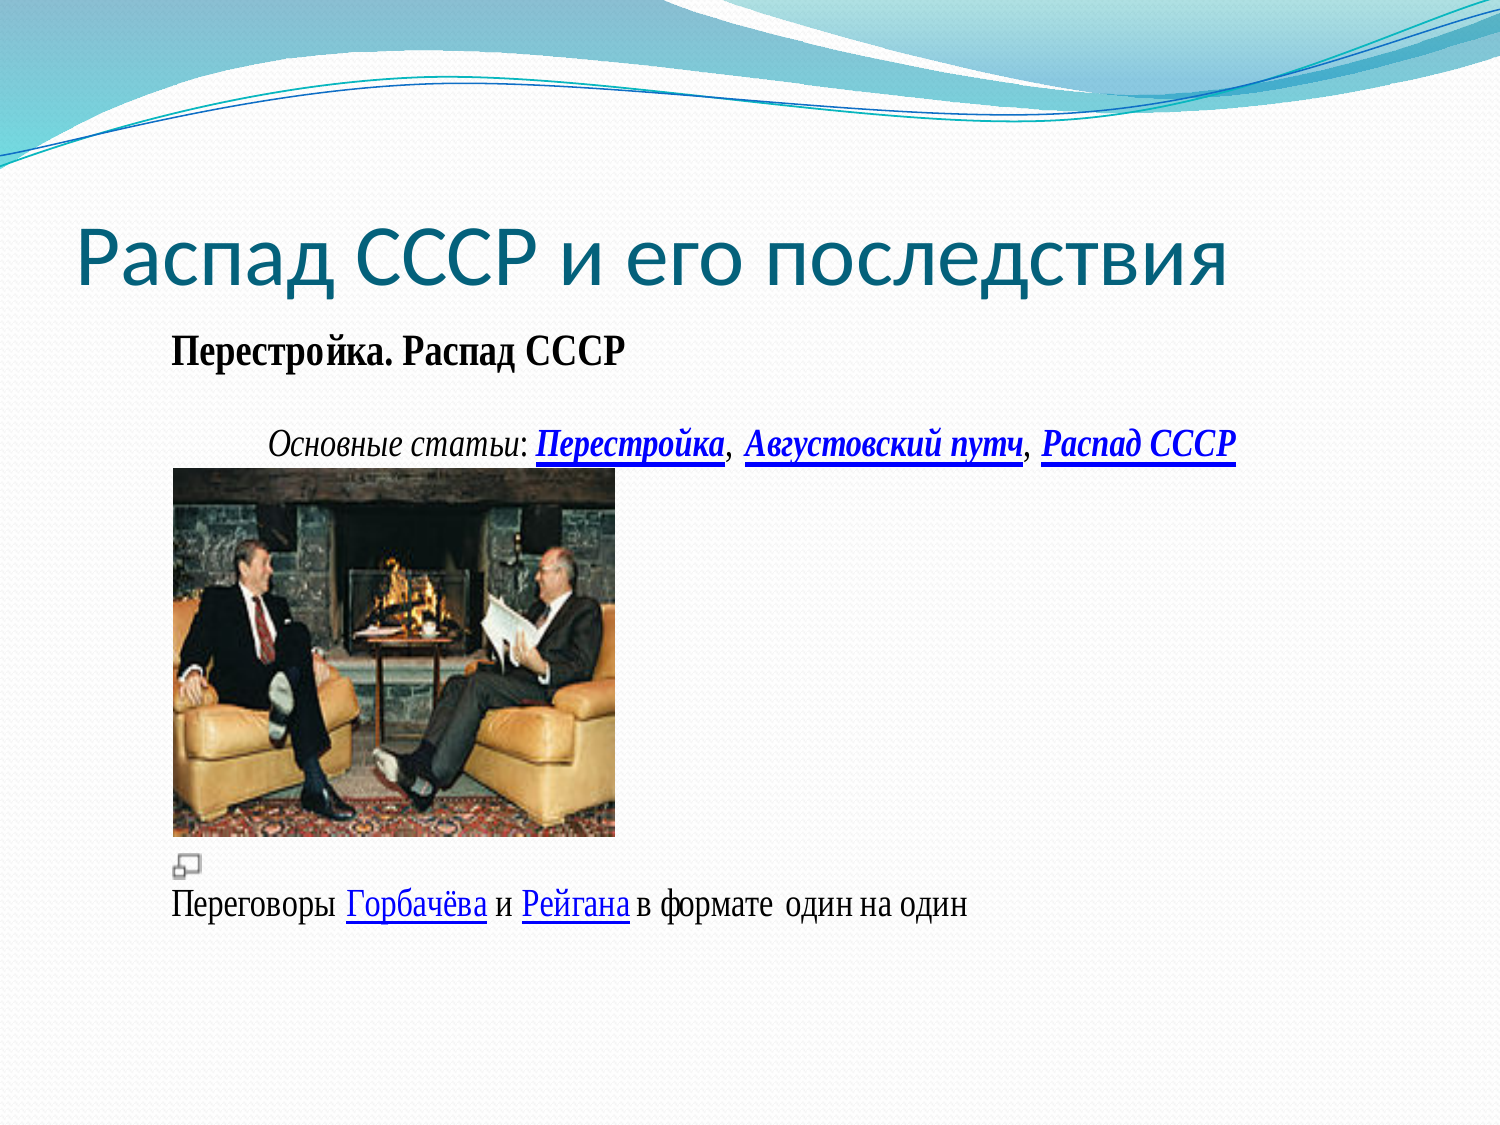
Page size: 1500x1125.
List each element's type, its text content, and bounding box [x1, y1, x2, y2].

title Распад СССР и его последствия [75, 115, 1438, 303]
picture [170, 325, 1428, 929]
